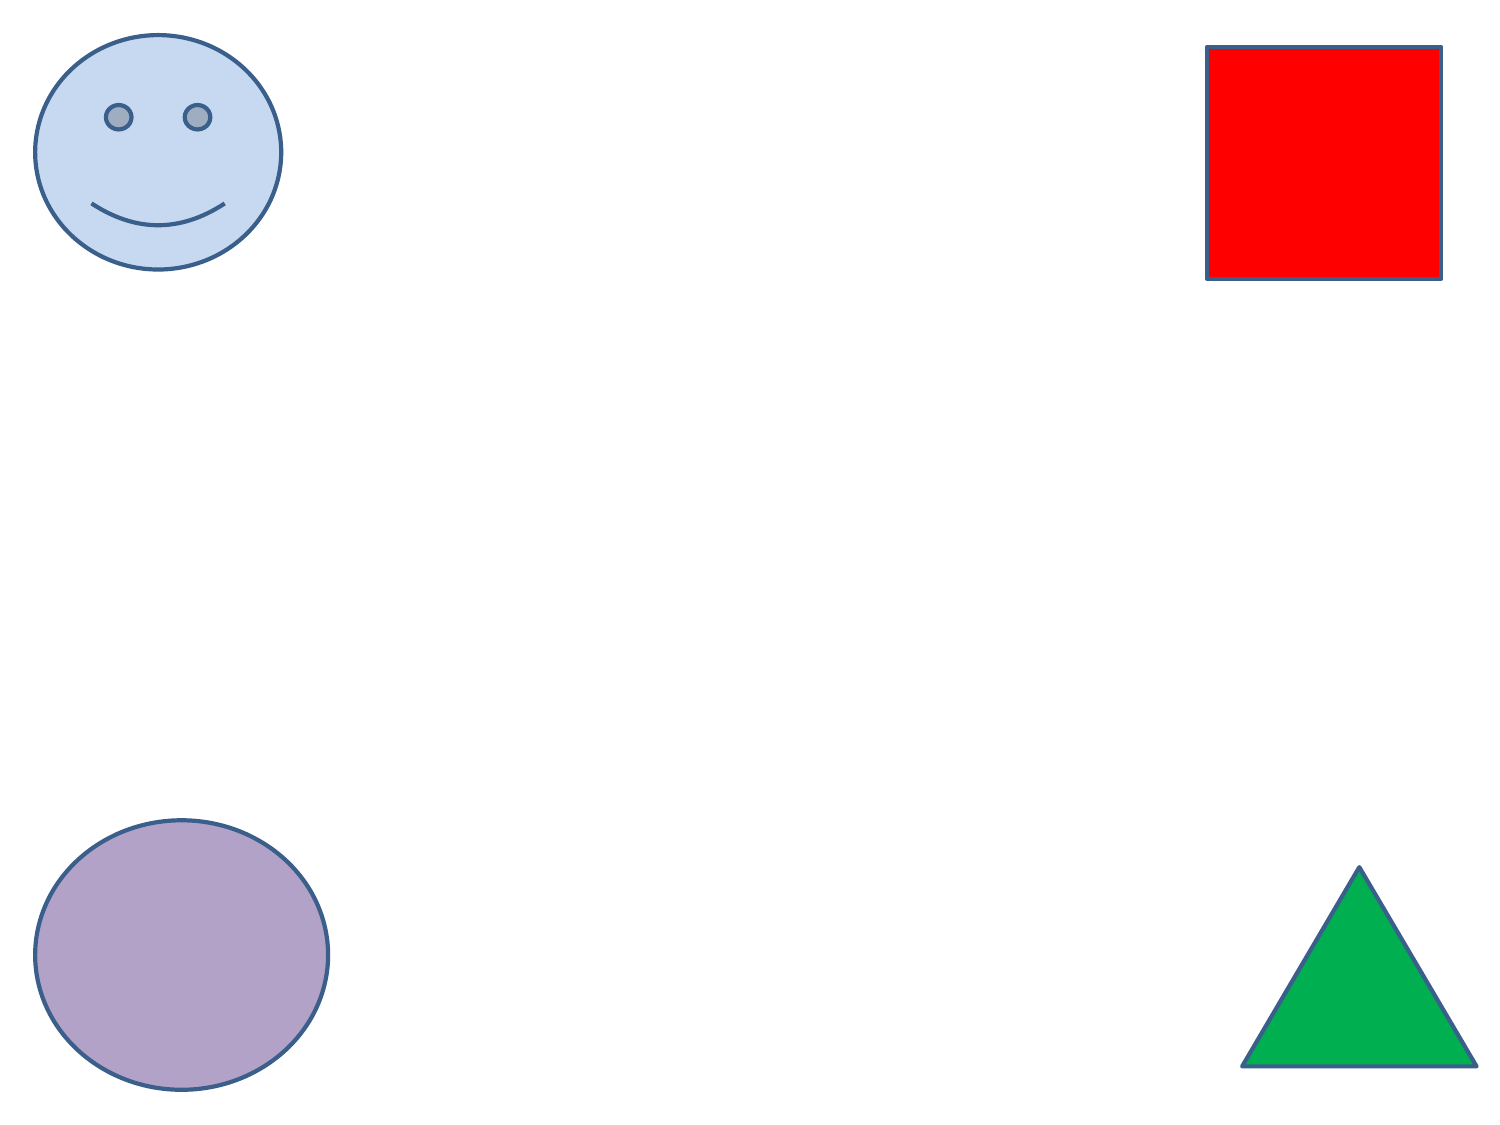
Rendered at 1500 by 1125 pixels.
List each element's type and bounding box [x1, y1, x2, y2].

text_box [1205, 45, 1443, 281]
text_box [33, 32, 284, 272]
text_box [1240, 865, 1479, 1069]
text_box [33, 818, 331, 1092]
